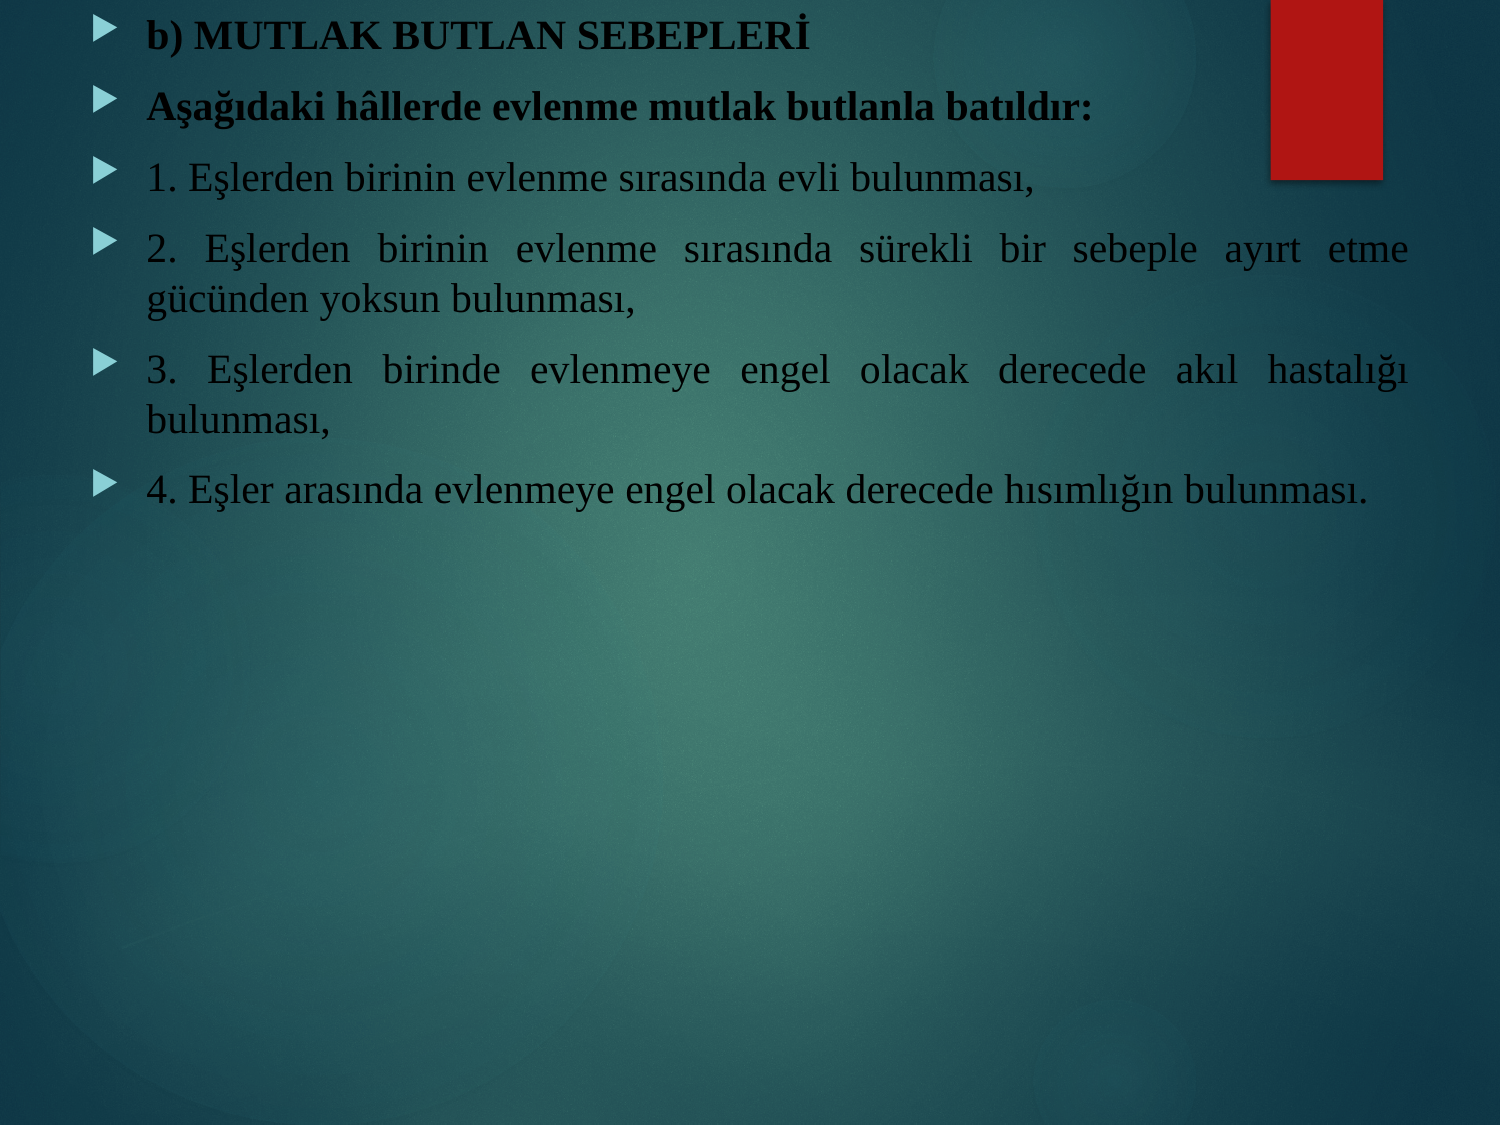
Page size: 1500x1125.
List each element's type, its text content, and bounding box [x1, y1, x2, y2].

list b) MUTLAK BUTLAN SEBEPLERİ Aşağıdaki hâllerde evlenme mutlak butlanla batıldır: 1. Eşlerden birinin evlenme sırasında evli bulunması, 2. Eşlerden birinin evlenme sırasında sürekli bir sebeple ayırt etme gücünden yoksun bulunması, 3. Eşlerden birinde evlenmeye engel olacak derecede akıl hastalığı bulunması, 4. Eşler arasında evlenmeye engel olacak derecede hısımlığın bulunması. [75, 0, 1425, 1125]
